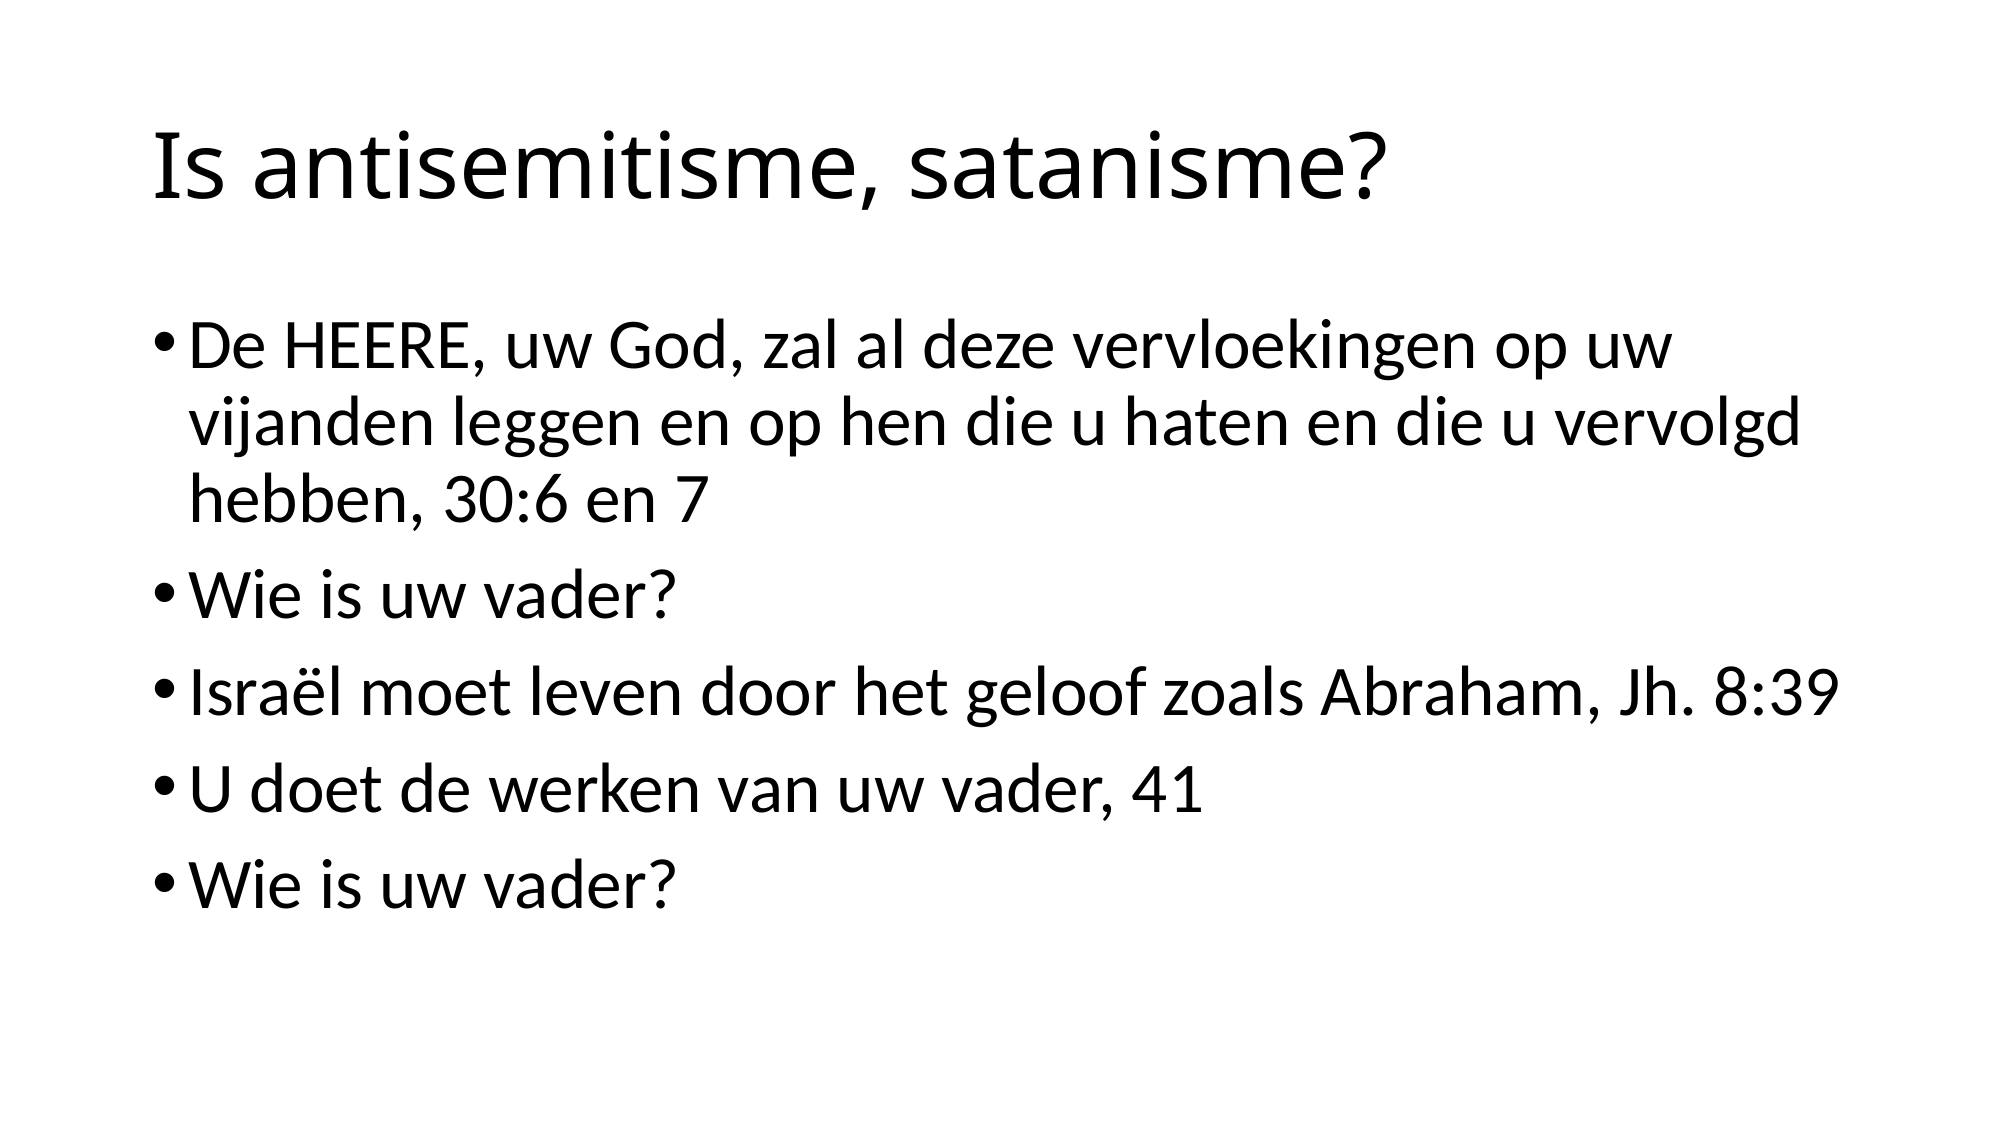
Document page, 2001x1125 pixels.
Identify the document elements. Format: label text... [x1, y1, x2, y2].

list De HEERE, uw God, zal al deze vervloekingen op uw vijanden leggen en op hen die u haten en die u vervolgd hebben, 30:6 en 7 Wie is uw vader? Israël moet leven door het geloof zoals Abraham, Jh. 8:39 U doet de werken van uw vader, 41 Wie is uw vader? [137, 299, 1863, 1014]
title Is antisemitisme, satanisme? [137, 59, 1863, 278]
